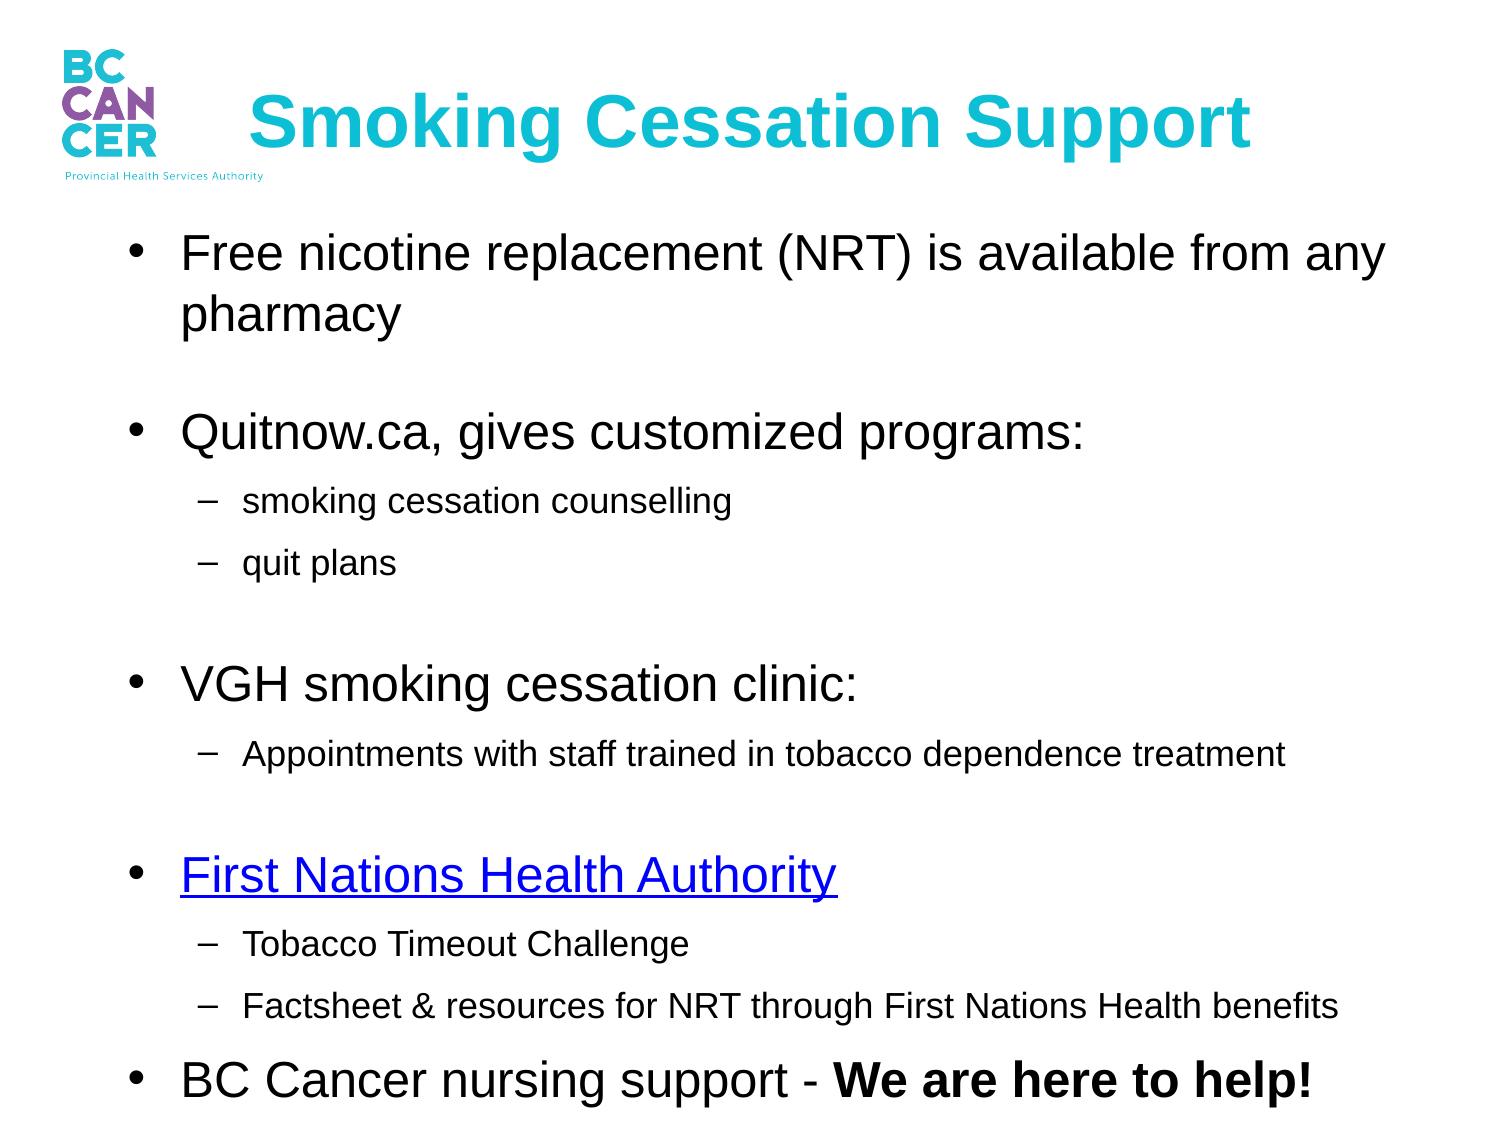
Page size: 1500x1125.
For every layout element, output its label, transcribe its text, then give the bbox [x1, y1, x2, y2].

picture [62, 49, 75, 182]
list Free nicotine replacement (NRT) is available from any pharmacy Quitnow.ca, gives customized programs: smoking cessation counselling quit plans VGH smoking cessation clinic: Appointments with staff trained in tobacco dependence treatment First Nations Health Authority Tobacco Timeout Challenge Factsheet & resources for NRT through First Nations Health benefits BC Cancer nursing support - We are here to help! [112, 212, 1452, 1125]
title Smoking Cessation Support [75, 29, 1425, 207]
